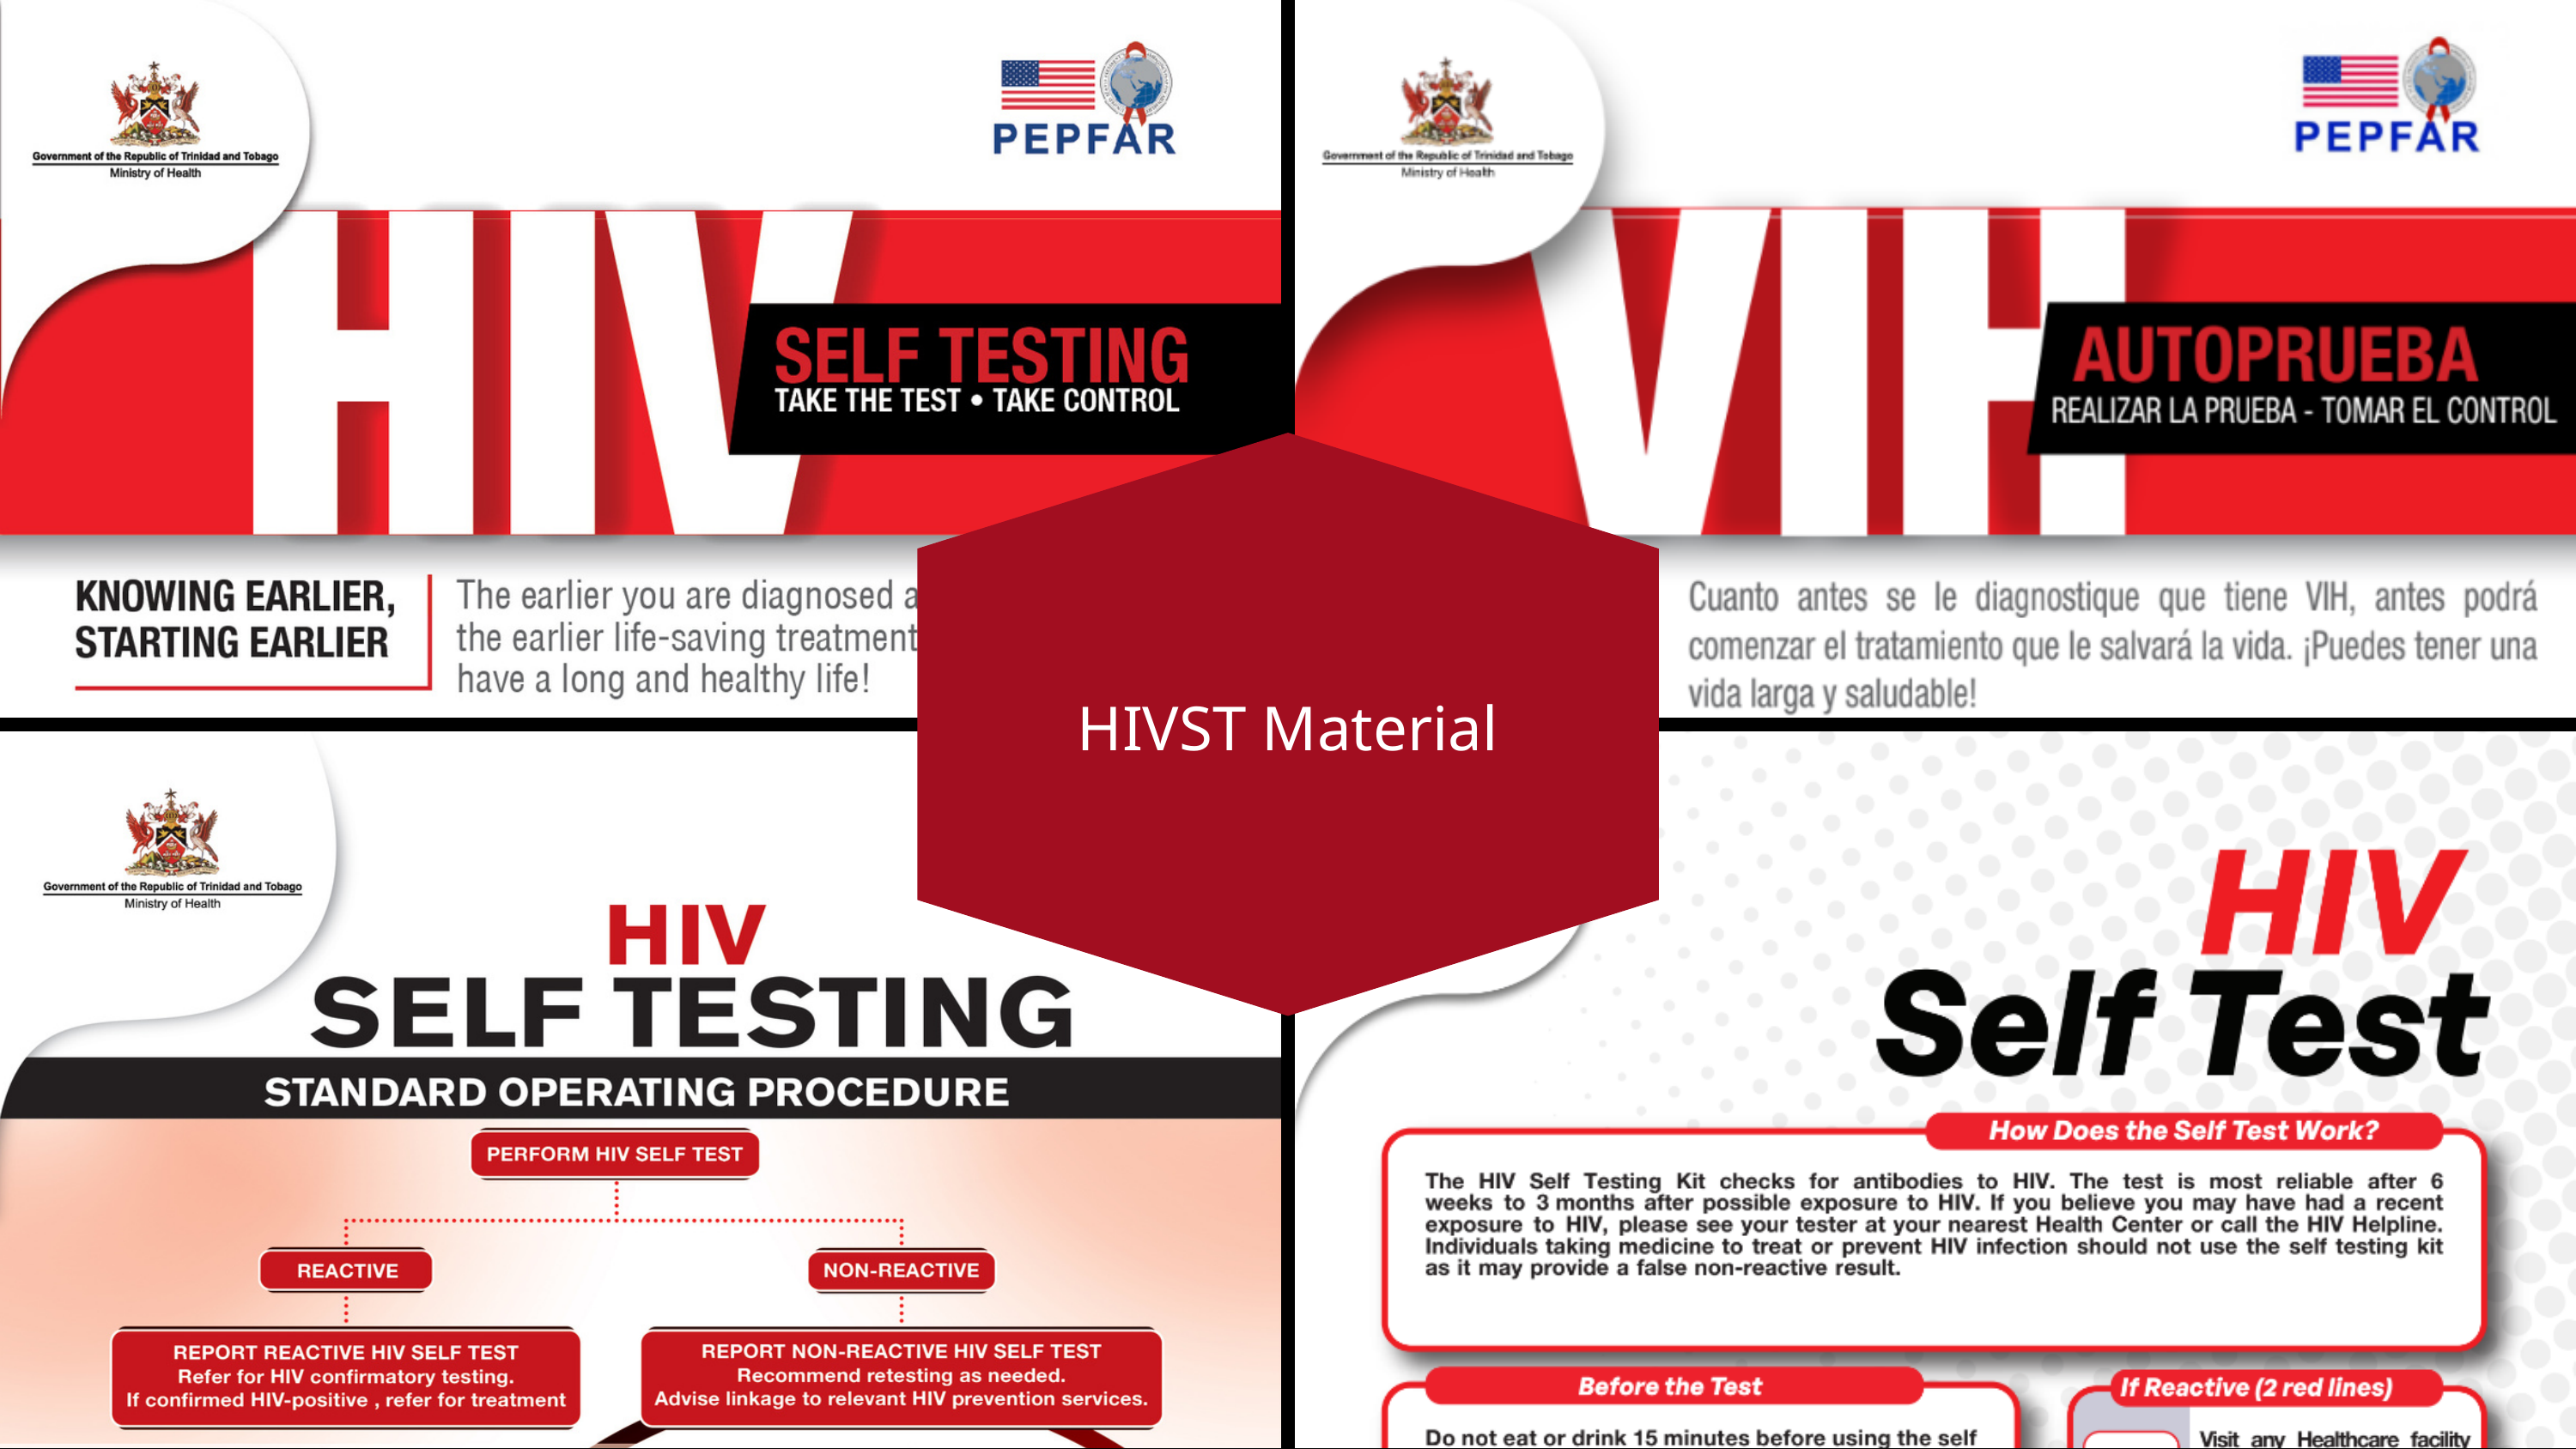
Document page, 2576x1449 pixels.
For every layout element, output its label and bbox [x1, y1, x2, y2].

text_box [0, 0, 2576, 1449]
text_box [917, 432, 1659, 1016]
